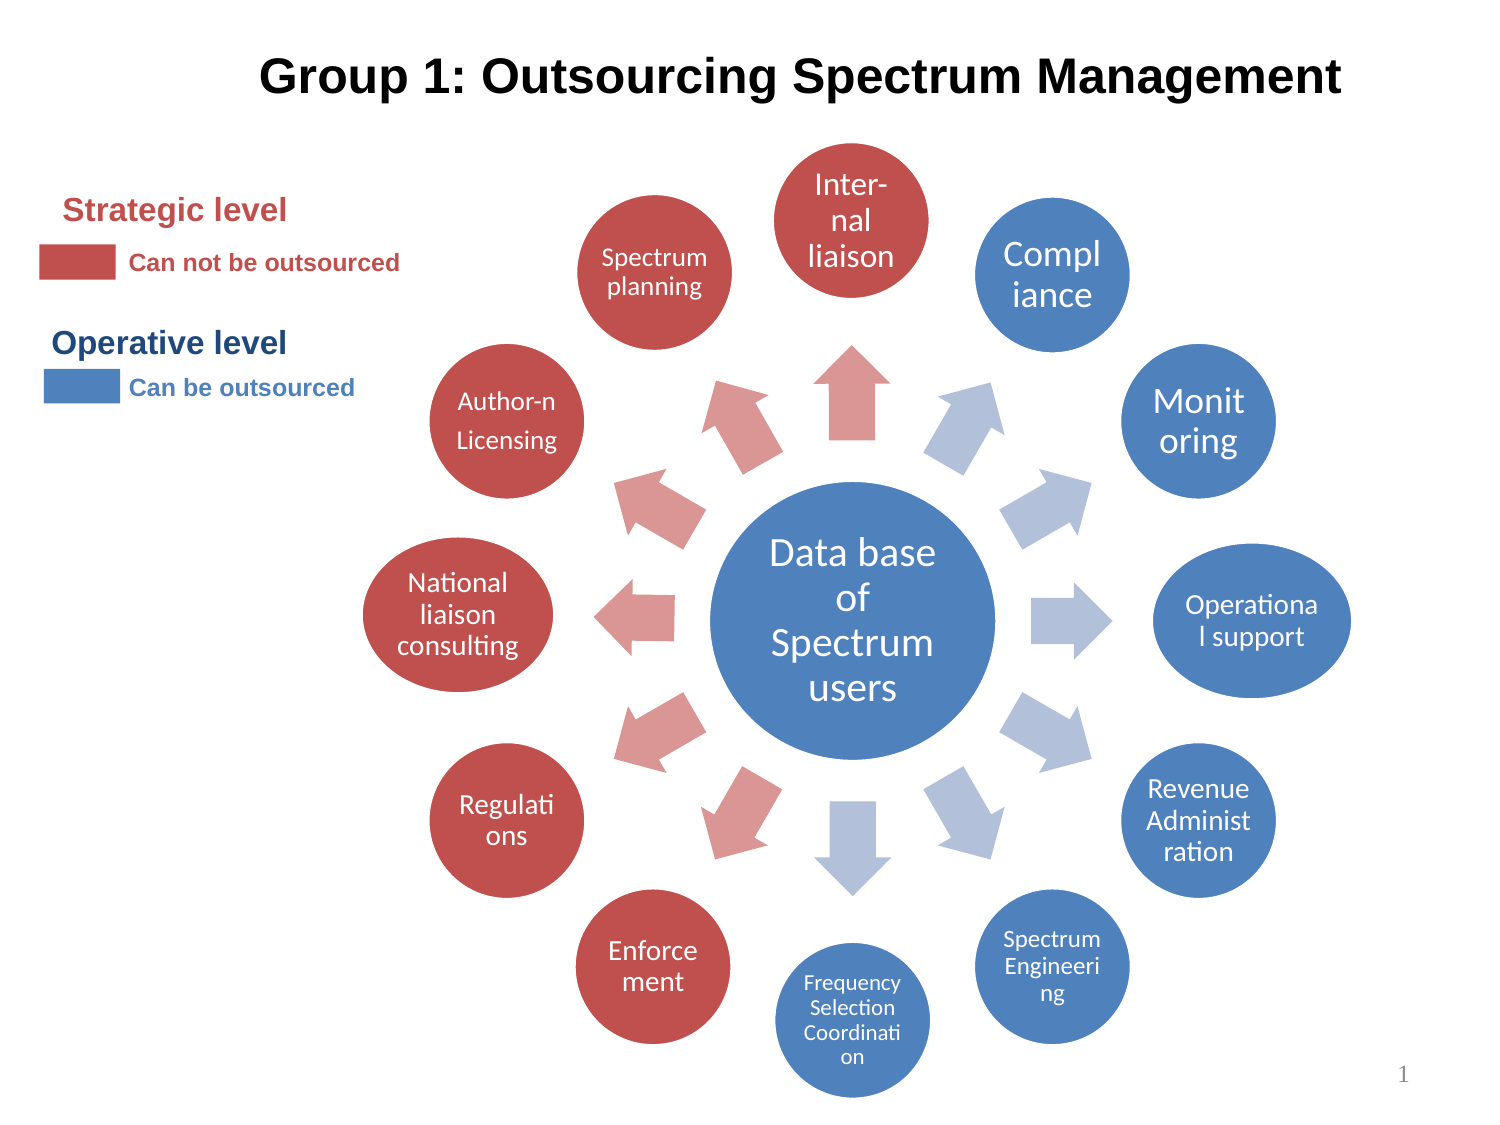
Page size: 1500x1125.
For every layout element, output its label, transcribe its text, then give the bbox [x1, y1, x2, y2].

text_box Operative level [36, 313, 180, 369]
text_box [186, 138, 1500, 1104]
text_box Can not be outsourced [113, 239, 180, 285]
text_box Can be outsourced [114, 369, 180, 409]
text_box [37, 242, 113, 282]
text_box Group 1: Outsourcing Spectrum Management [241, 36, 1360, 112]
text_box [42, 369, 114, 406]
text_box Strategic level [47, 180, 180, 236]
